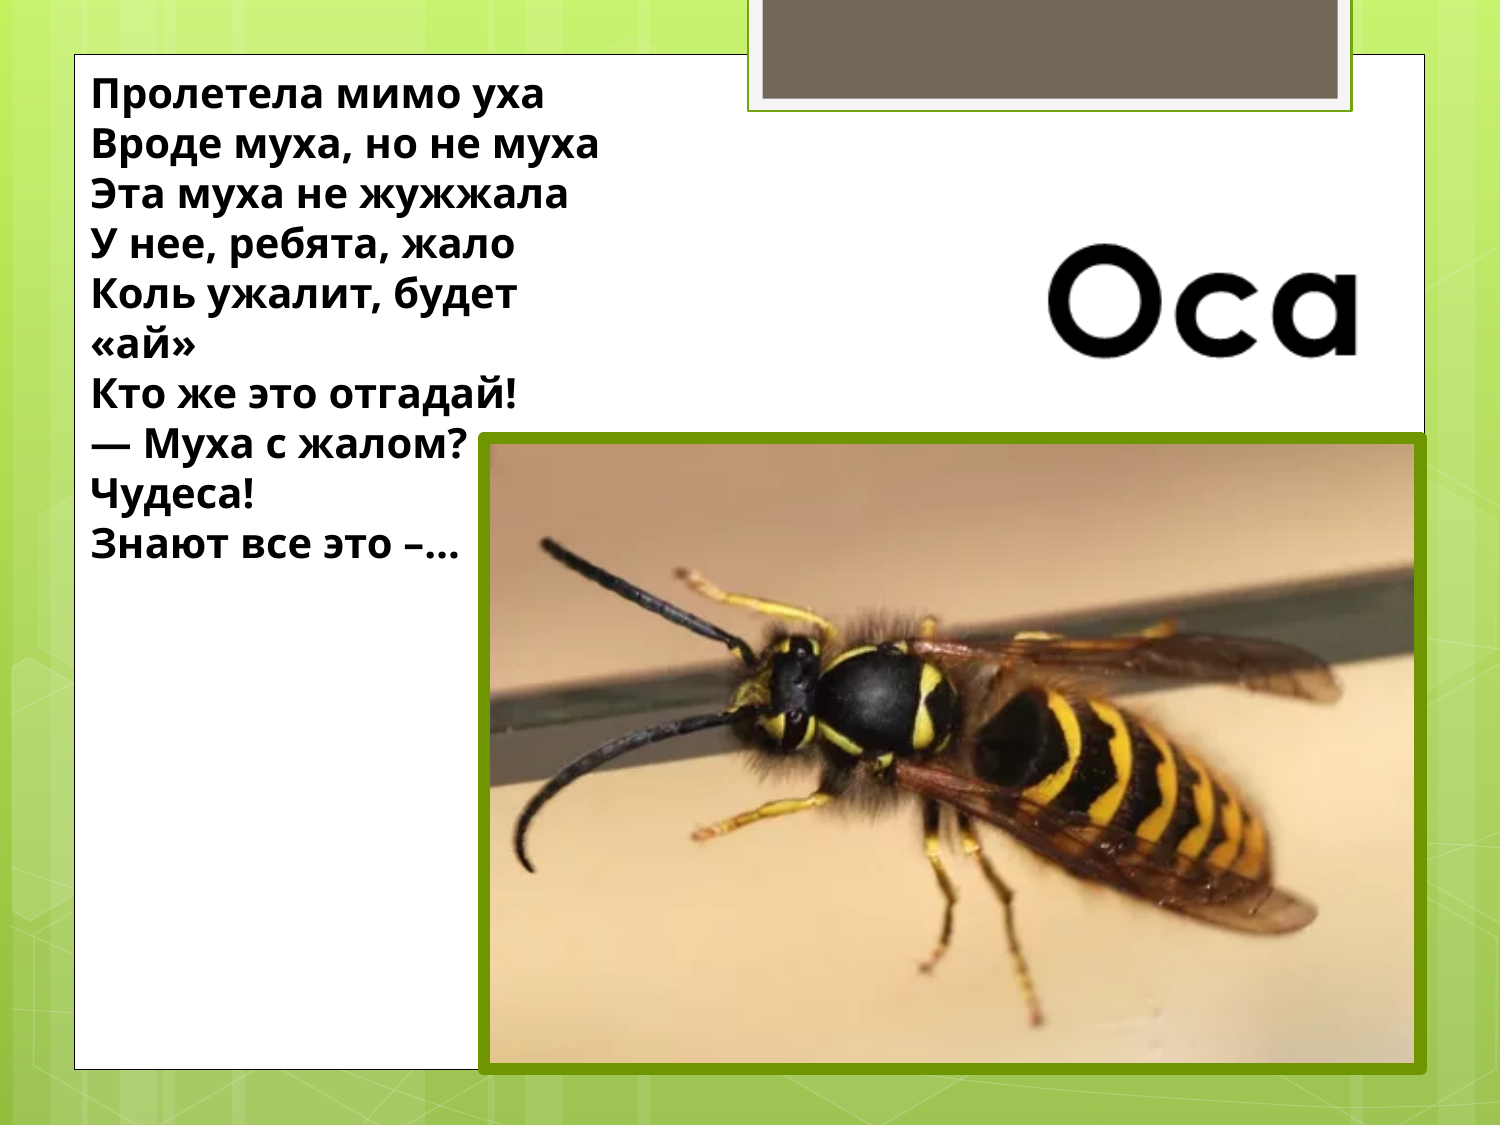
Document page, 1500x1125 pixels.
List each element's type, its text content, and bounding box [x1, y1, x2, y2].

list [489, 444, 1415, 1064]
picture [950, 160, 1458, 481]
title Пролетела мимо уха Вроде муха, но не муха Эта муха не жужжала У нее, ребята, жало Коль ужалит, будет «ай» Кто же это отгадай! — Муха с жалом? – Чудеса! Знают все это –… [75, 45, 644, 575]
